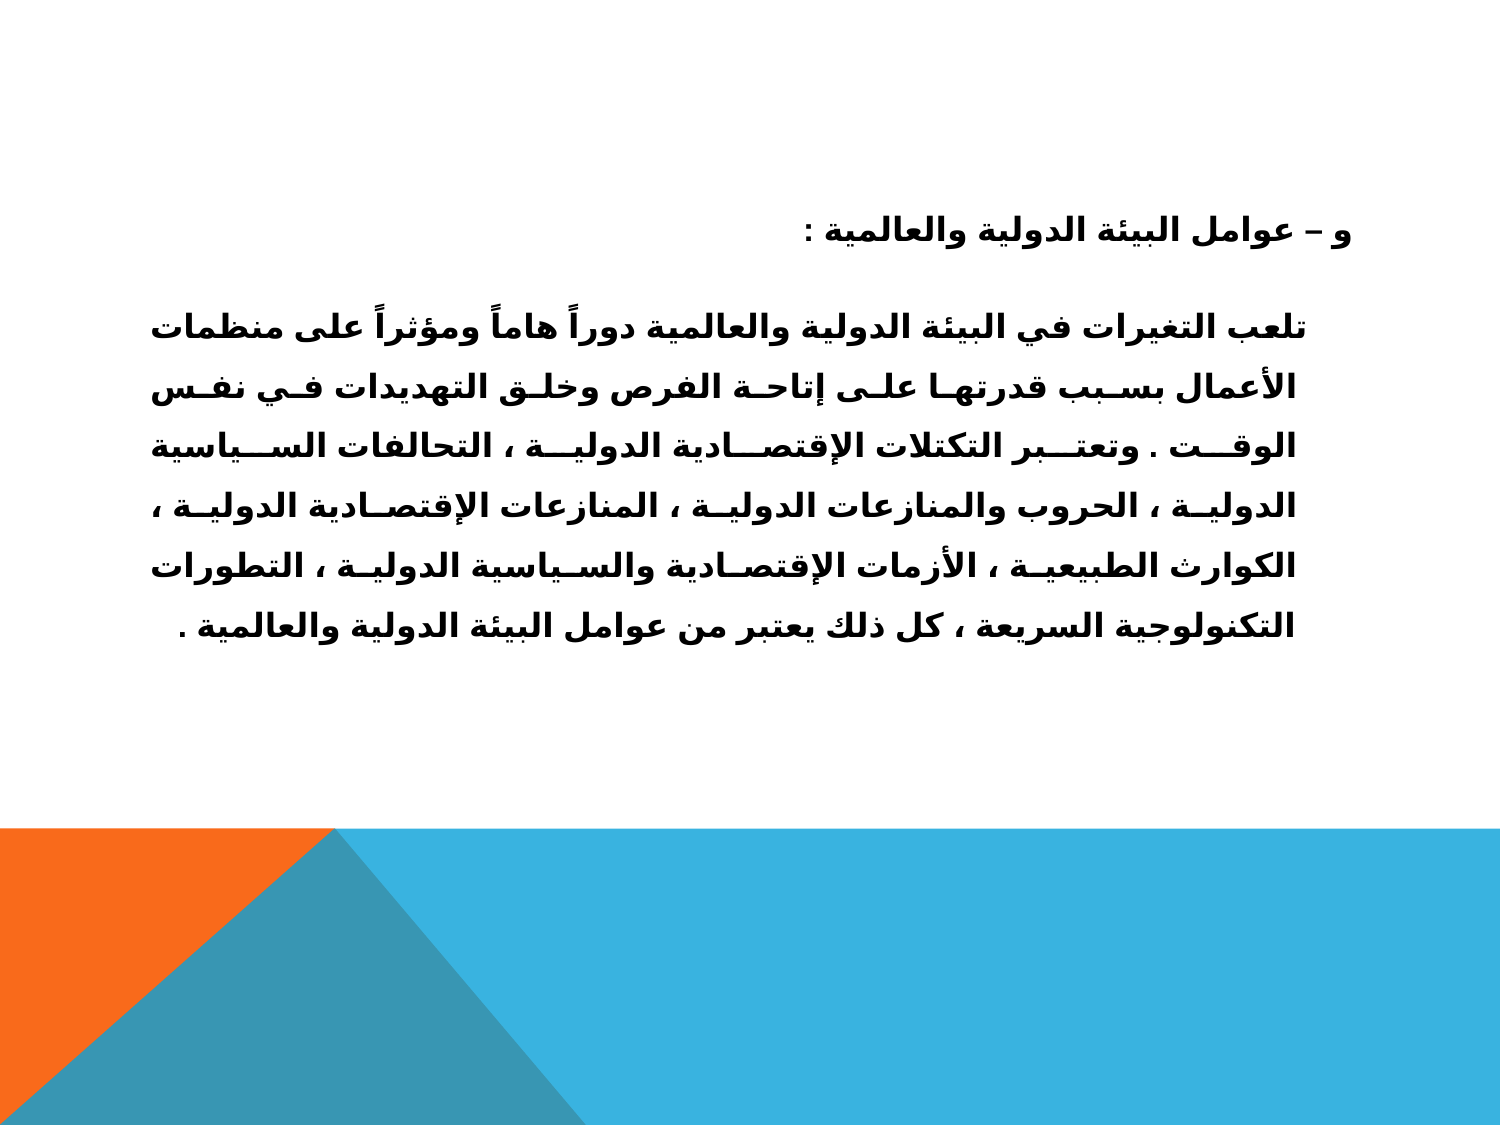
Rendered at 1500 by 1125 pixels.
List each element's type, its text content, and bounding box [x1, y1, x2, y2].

list و – عوامل البيئة الدولية والعالمية : تلعب التغيرات في البيئة الدولية والعالمية دوراً هاماً ومؤثراً على منظمات الأعمال بسبب قدرتها على إتاحة الفرص وخلق التهديدات في نفس الوقت . وتعتبر التكتلات الإقتصادية الدولية ، التحالفات السياسية الدولية ، الحروب والمنازعات الدولية ، المنازعات الإقتصادية الدولية ، الكوارث الطبيعية ، الأزمات الإقتصادية والسياسية الدولية ، التطورات التكنولوجية السريعة ، كل ذلك يعتبر من عوامل البيئة الدولية والعالمية . [135, 180, 1369, 768]
